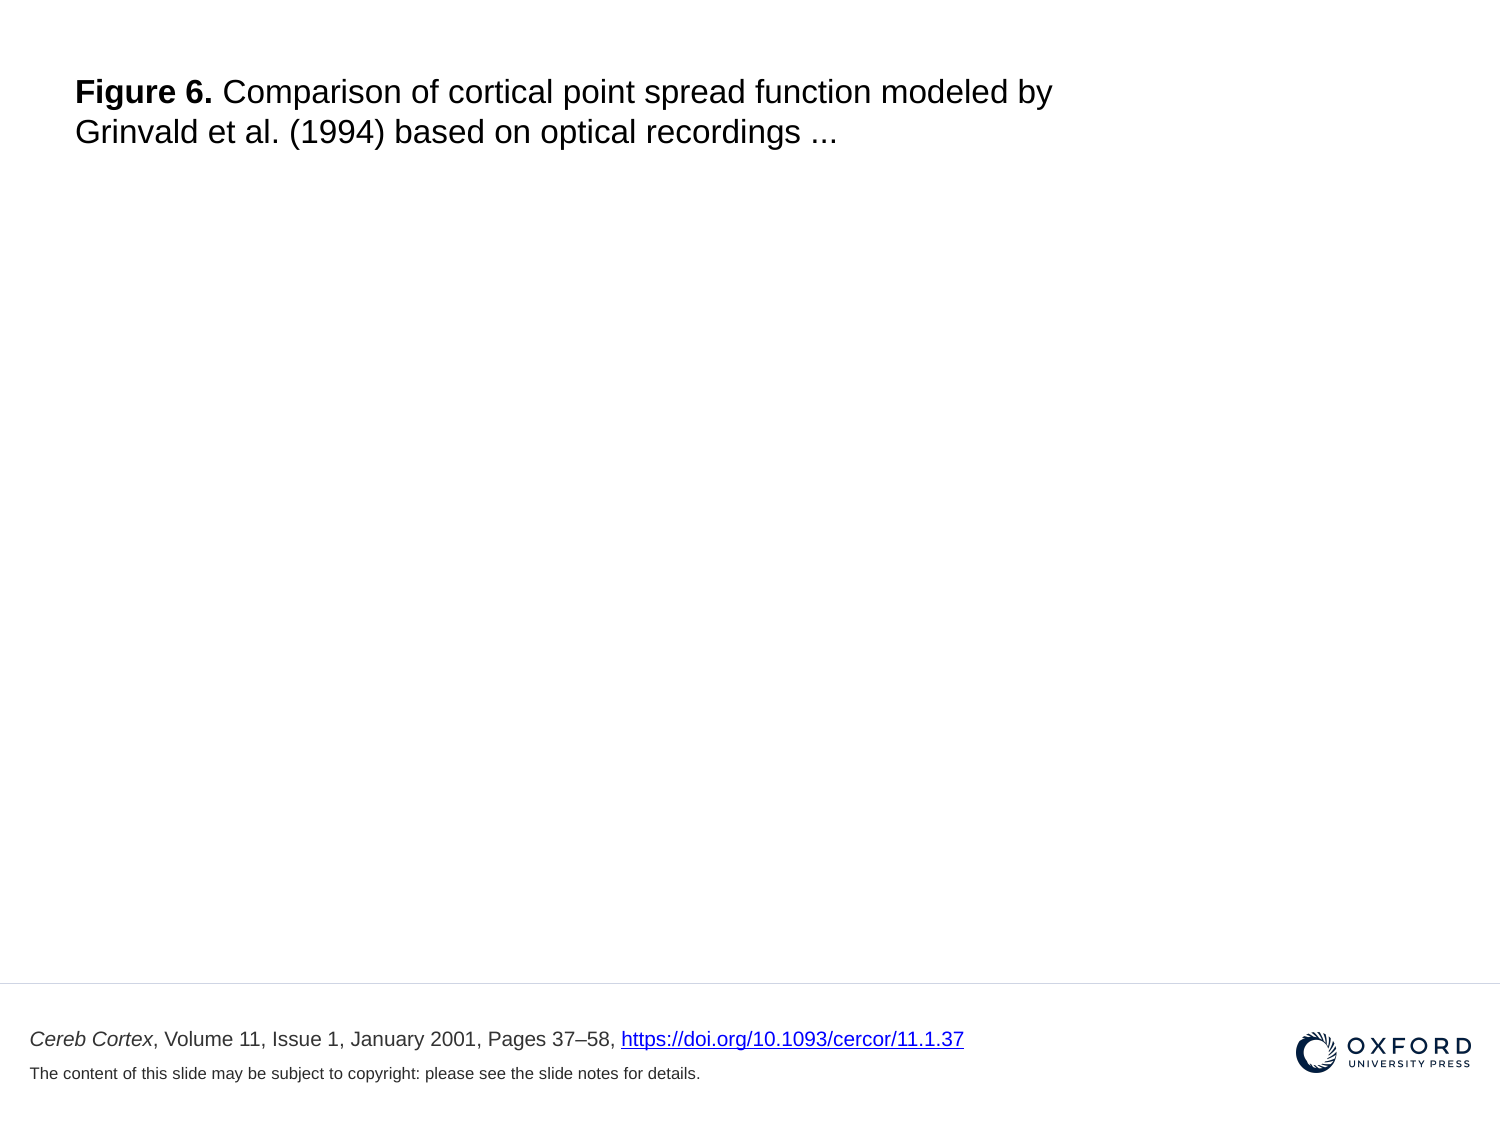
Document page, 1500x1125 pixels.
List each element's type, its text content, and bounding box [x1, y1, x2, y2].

title Figure 6. Comparison of cortical point spread function modeled by Grinvald et al. (1994) based on optical recordings ... [75, 69, 1078, 171]
footer Cereb Cortex, Volume 11, Issue 1, January 2001, Pages 37–58, https://doi.org/10.1093/cercor/11.1.37 The content of this slide may be subject to copyright: please see the slide notes for details. [0, 983, 1260, 1125]
picture [1296, 1032, 1471, 1073]
